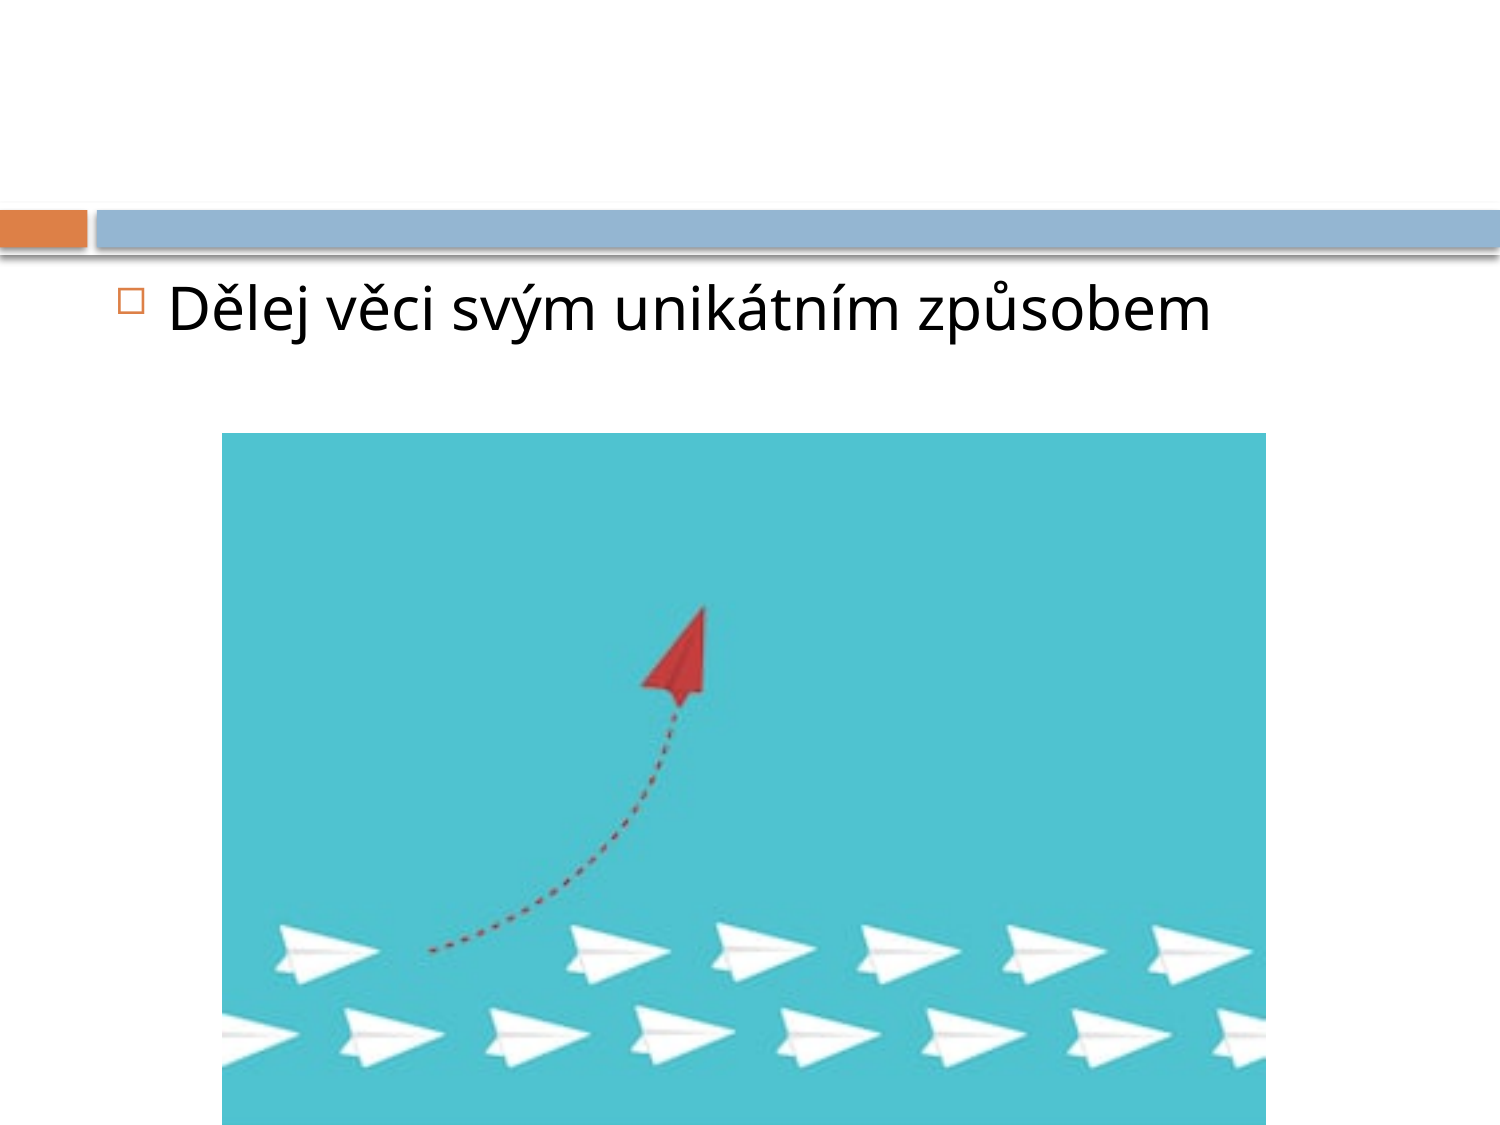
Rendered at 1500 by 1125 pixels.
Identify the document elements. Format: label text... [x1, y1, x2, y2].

list Dělej věci svým unikátním způsobem [100, 262, 1438, 1000]
picture [222, 433, 1266, 1125]
